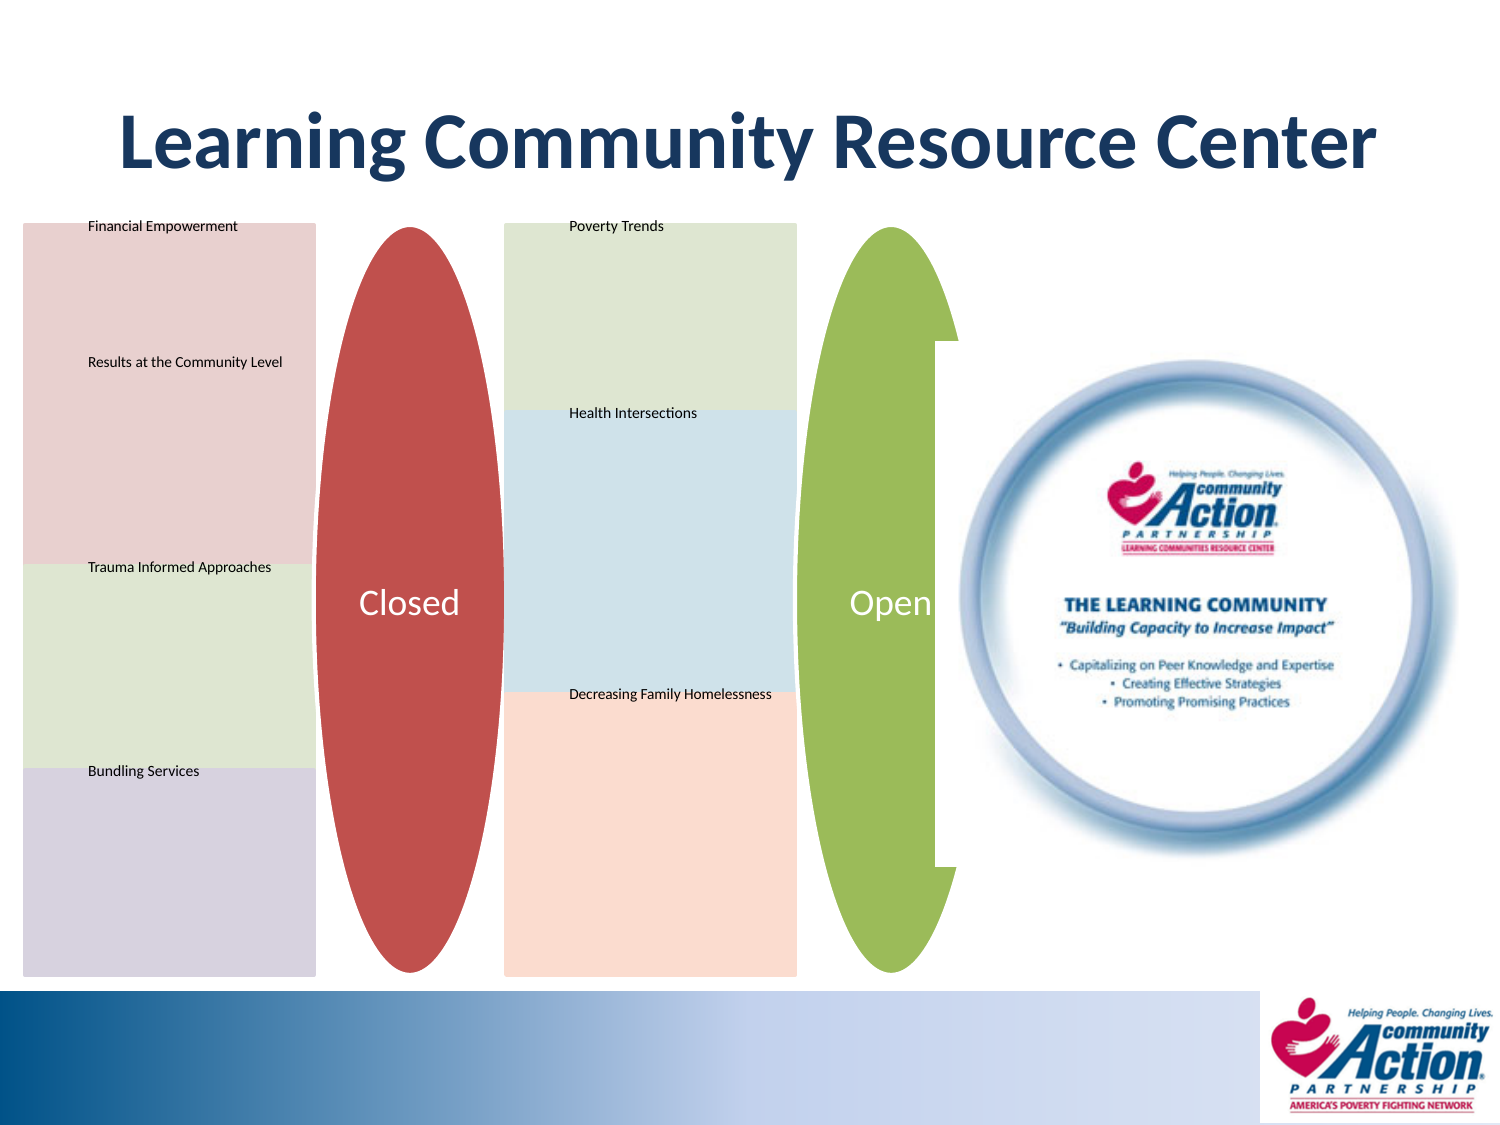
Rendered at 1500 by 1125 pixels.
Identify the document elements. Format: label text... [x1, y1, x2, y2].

title Learning Community Resource Center [75, 42, 1425, 230]
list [24, 224, 988, 976]
picture [0, 988, 1500, 1125]
picture [934, 340, 1478, 867]
